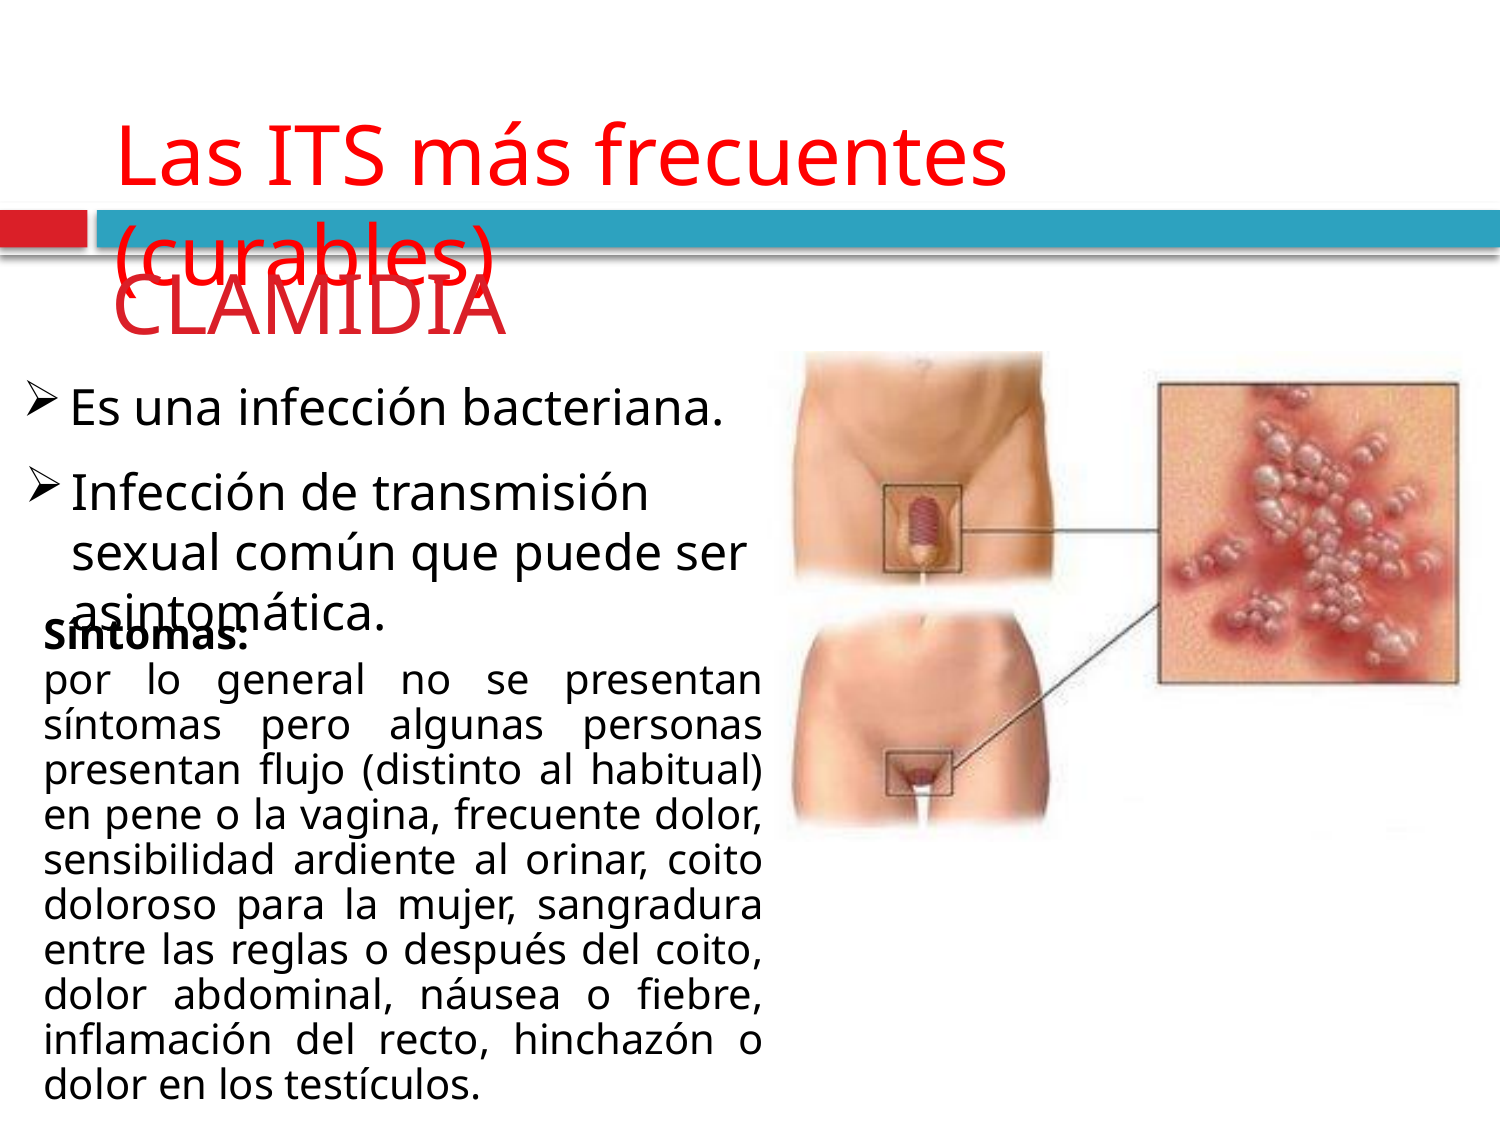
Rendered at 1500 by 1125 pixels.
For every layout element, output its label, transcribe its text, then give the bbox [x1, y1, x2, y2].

text_box Síntomas: por lo general no se presentan síntomas pero algunas personas presentan flujo (distinto al habitual) en pene o la vagina, frecuente dolor, sensibilidad ardiente al orinar, coito doloroso para la mujer, sangradura entre las reglas o después del coito, dolor abdominal, náusea o fiebre, inflamación del recto, hinchazón o dolor en los testículos. [28, 606, 779, 1116]
text_box CLAMIDIA [96, 243, 605, 359]
text_box Infección de transmisión sexual común que puede ser asintomática. [10, 453, 744, 694]
text_box Es una infección bacteriana. [7, 367, 744, 488]
text_box Las ITS más frecuentes (curables) [100, 94, 1400, 310]
picture [750, 351, 1500, 842]
